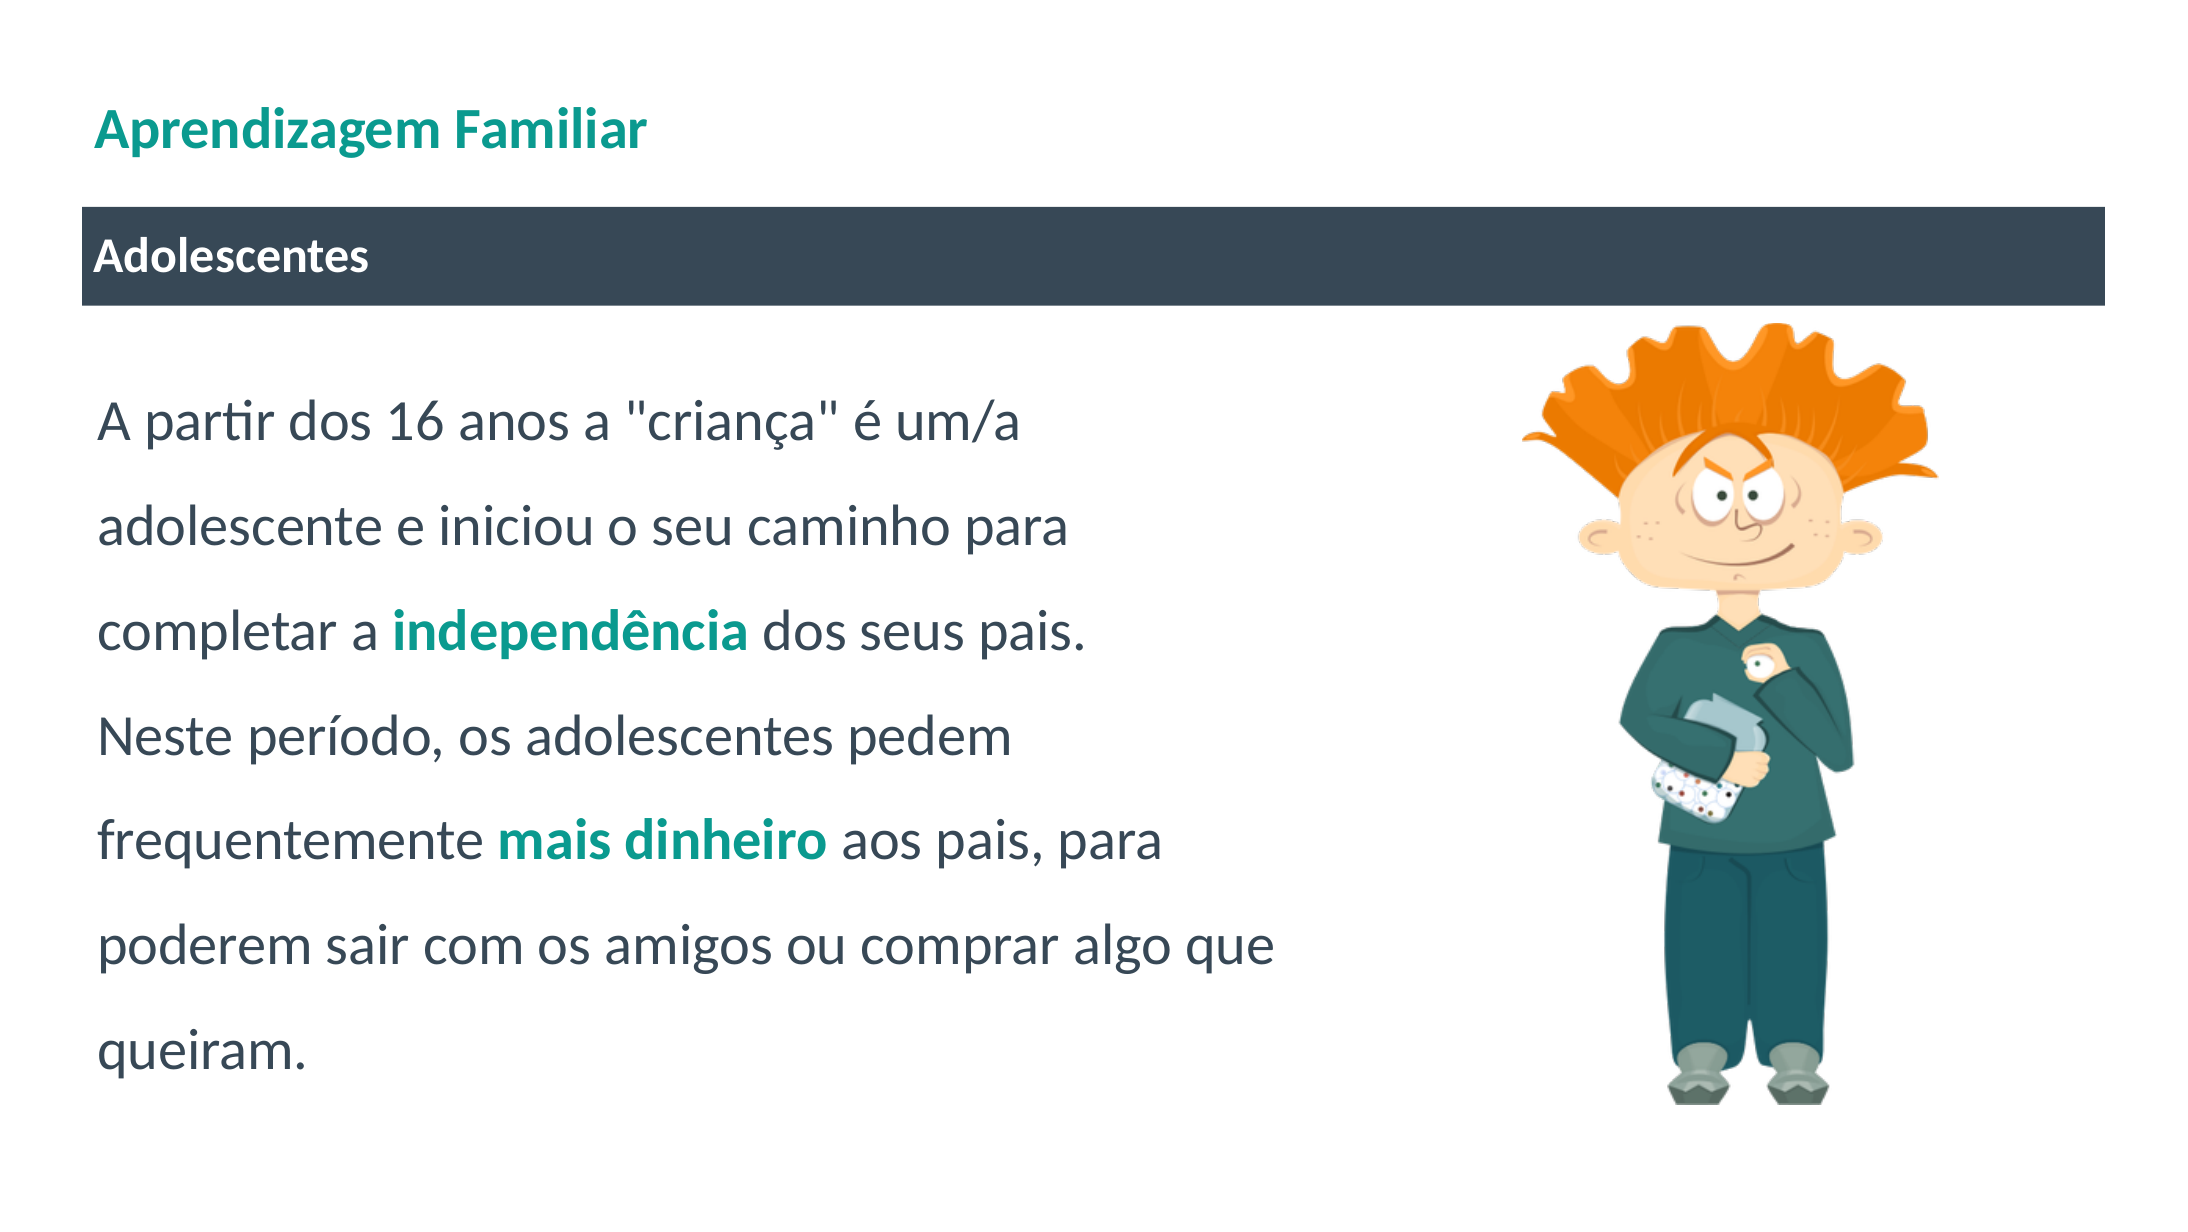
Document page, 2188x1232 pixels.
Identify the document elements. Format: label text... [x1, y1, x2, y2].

title Aprendizagem Familiar [82, 70, 2106, 189]
picture [1522, 323, 1939, 1105]
list Adolescentes [82, 206, 2105, 306]
text_box A partir dos 16 anos a "criança" é um/a adolescente e iniciou o seu caminho para completar a independência dos seus pais. Neste período, os adolescentes pedem frequentemente mais dinheiro aos pais, para poderem sair com os amigos ou comprar algo que queiram. [82, 339, 1322, 1194]
